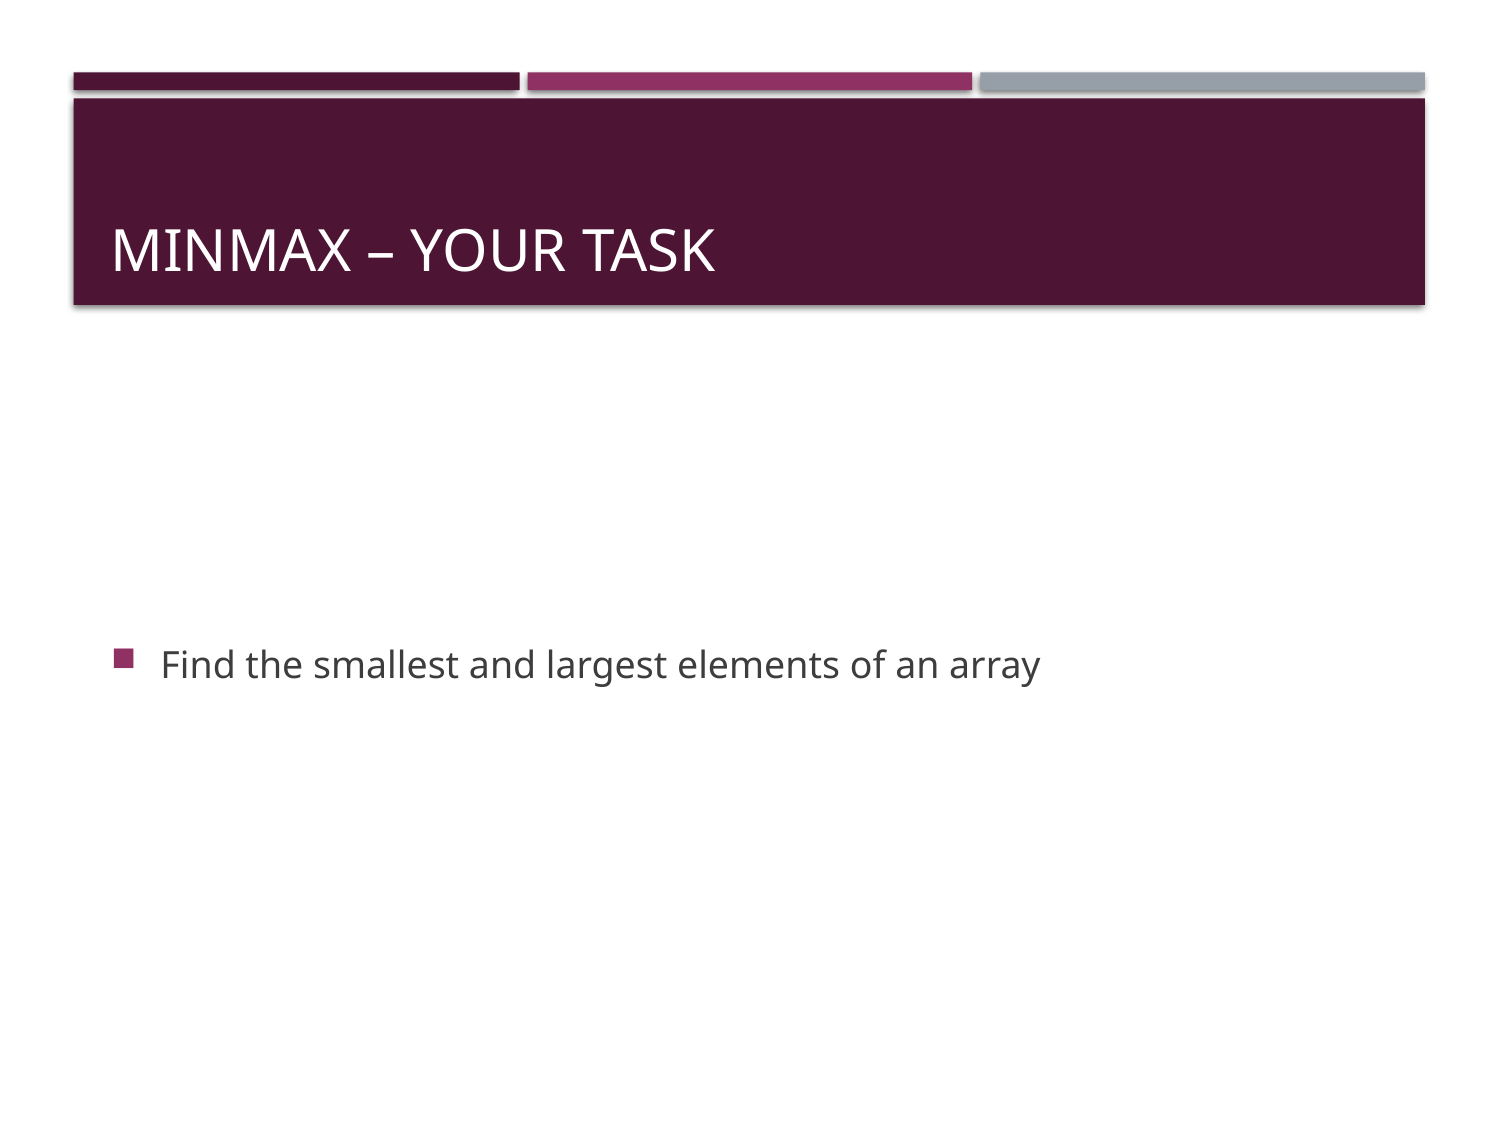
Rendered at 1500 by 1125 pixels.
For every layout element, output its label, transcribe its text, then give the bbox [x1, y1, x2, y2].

list Find the smallest and largest elements of an array [95, 365, 1406, 962]
title MinMax – Your Task [95, 112, 1406, 291]
